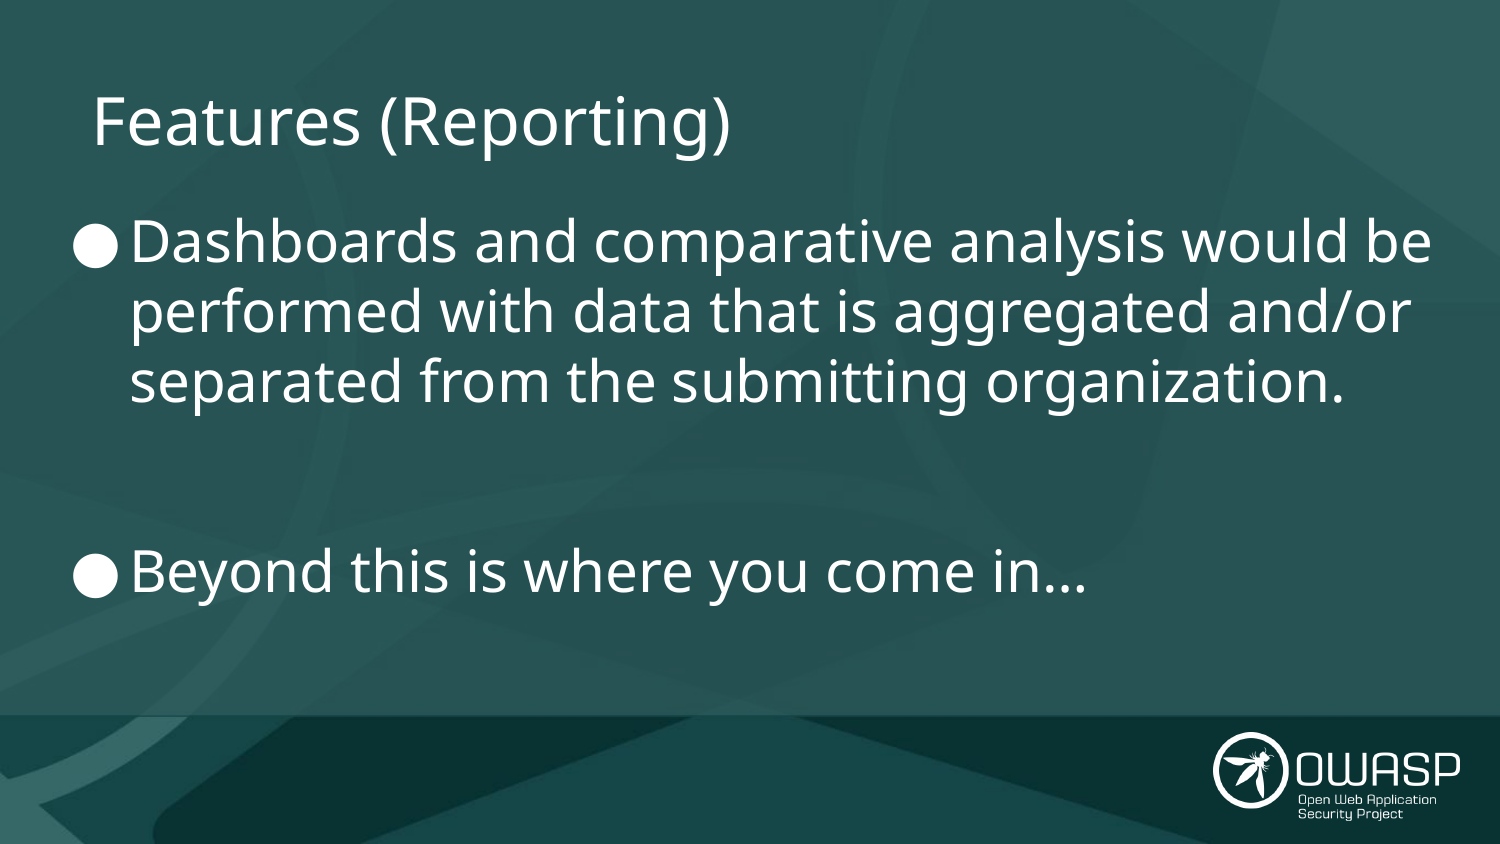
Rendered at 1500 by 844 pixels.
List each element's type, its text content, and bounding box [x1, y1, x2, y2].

title Features (Reporting) [76, 47, 1427, 189]
picture [0, 717, 1500, 844]
list Dashboards and comparative analysis would be performed with data that is aggregated and/or separated from the submitting organization. Beyond this is where you come in… [39, 189, 1464, 807]
